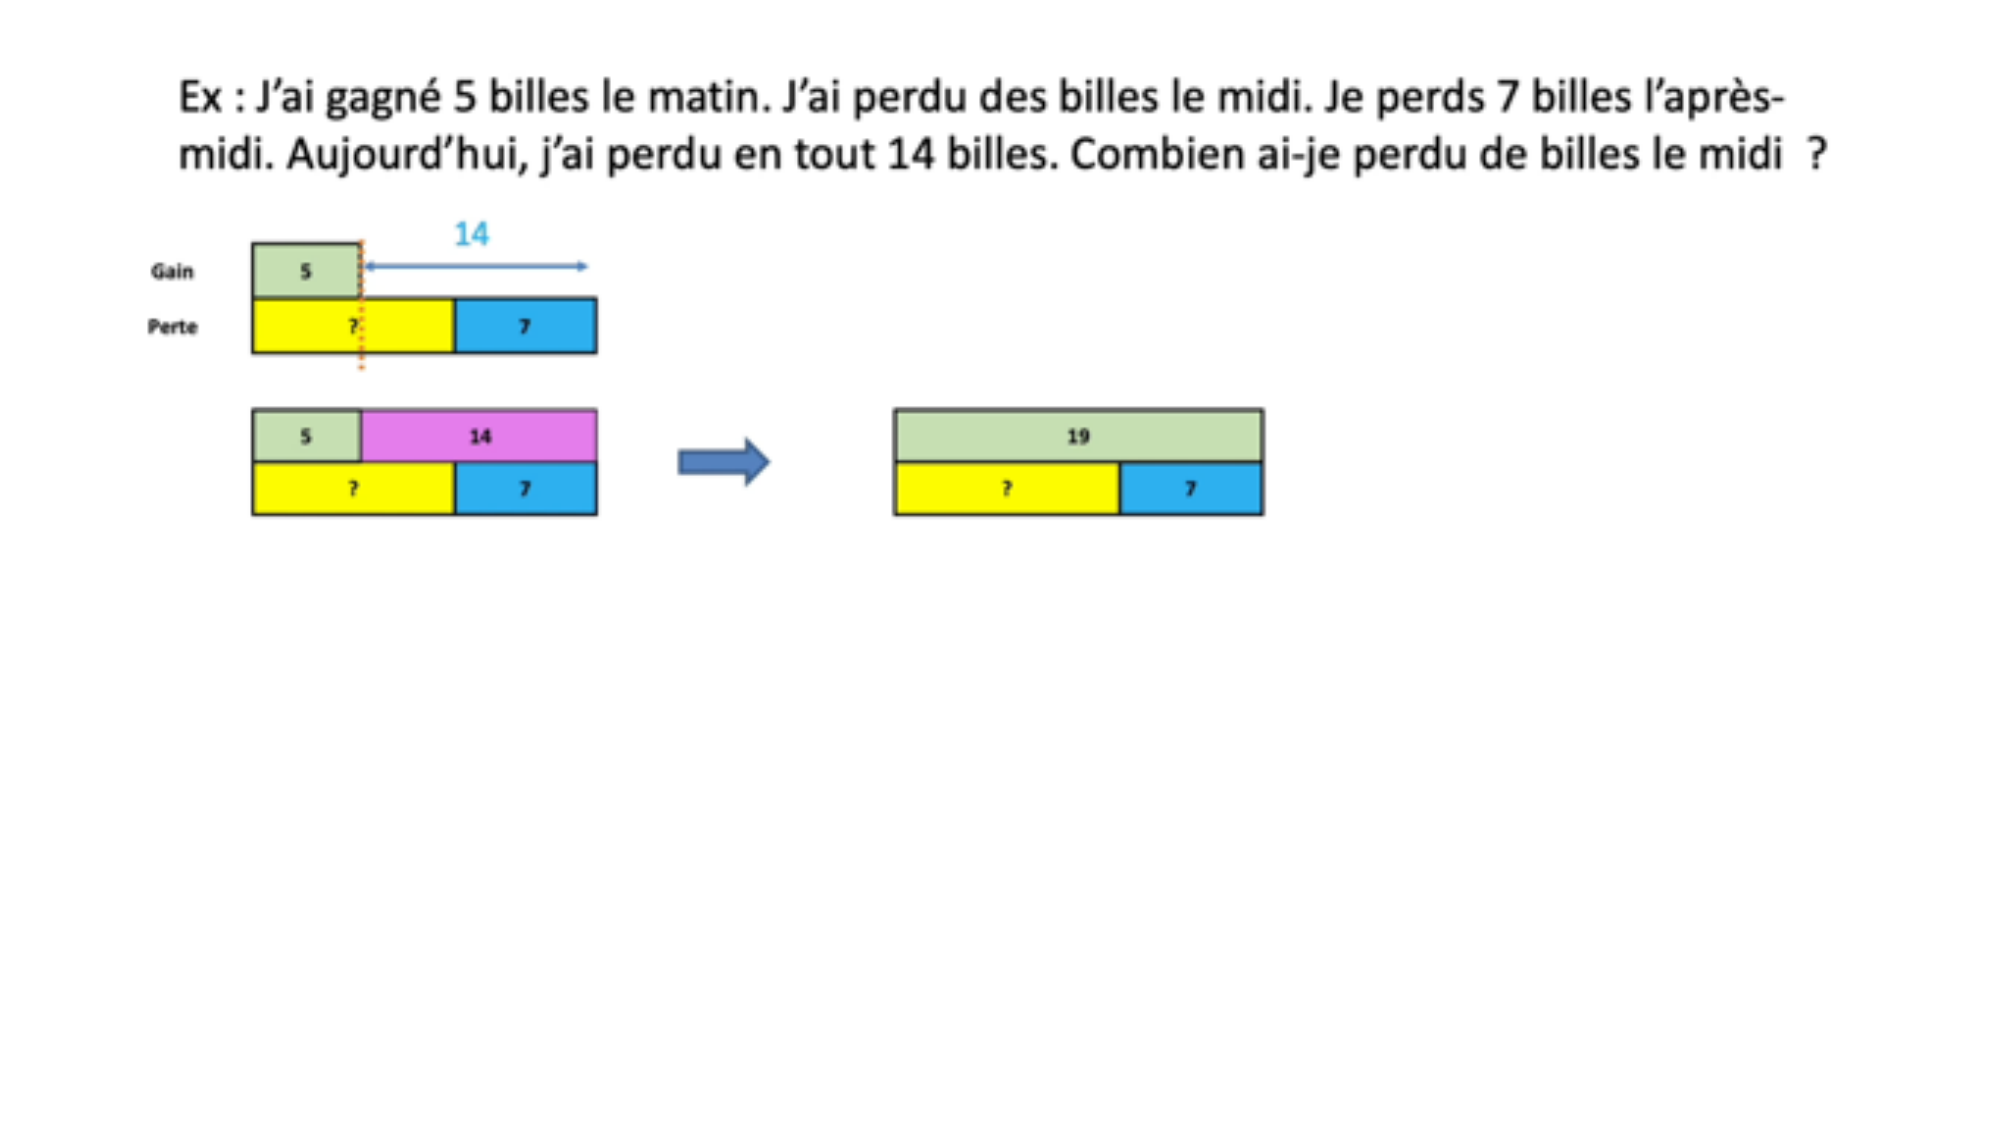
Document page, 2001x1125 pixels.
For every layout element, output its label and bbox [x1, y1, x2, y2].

picture [108, 37, 1928, 632]
